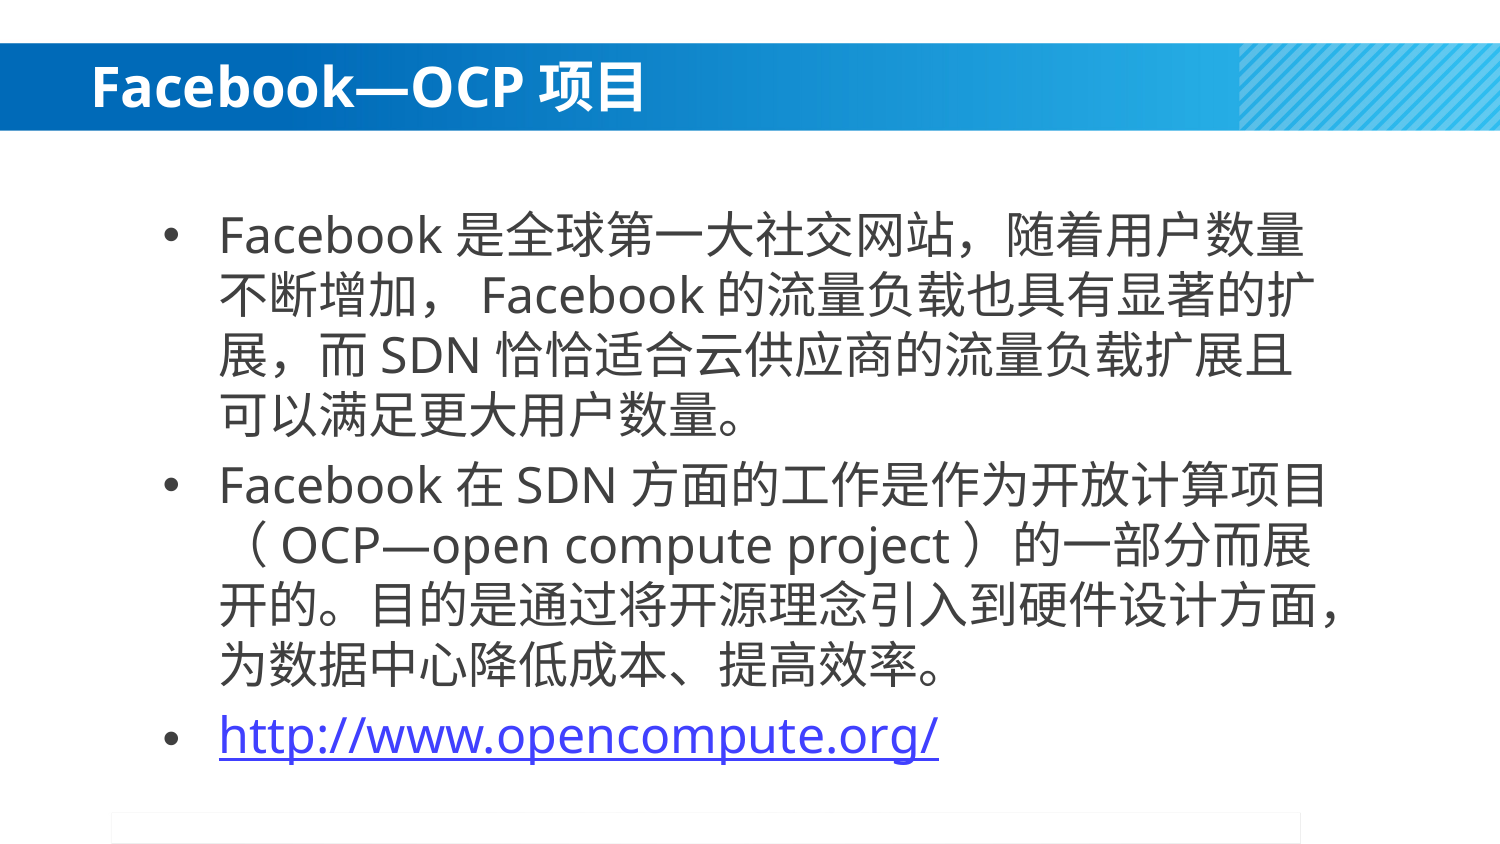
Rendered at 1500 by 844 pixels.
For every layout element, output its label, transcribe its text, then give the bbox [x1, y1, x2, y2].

title Facebook—OCP项目 [75, 43, 1425, 127]
picture [0, 0, 1500, 844]
text_box Facebook是全球第一大社交网站，随着用户数量不断增加，Facebook的流量负载也具有显著的扩展，而SDN恰恰适合云供应商的流量负载扩展且可以满足更大用户数量。 Facebook在SDN方面的工作是作为开放计算项目（OCP—open compute project）的一部分而展开的。目的是通过将开源理念引入到硬件设计方面，为数据中心降低成本、提高效率。 http://www.opencompute.org/ [147, 196, 1353, 682]
